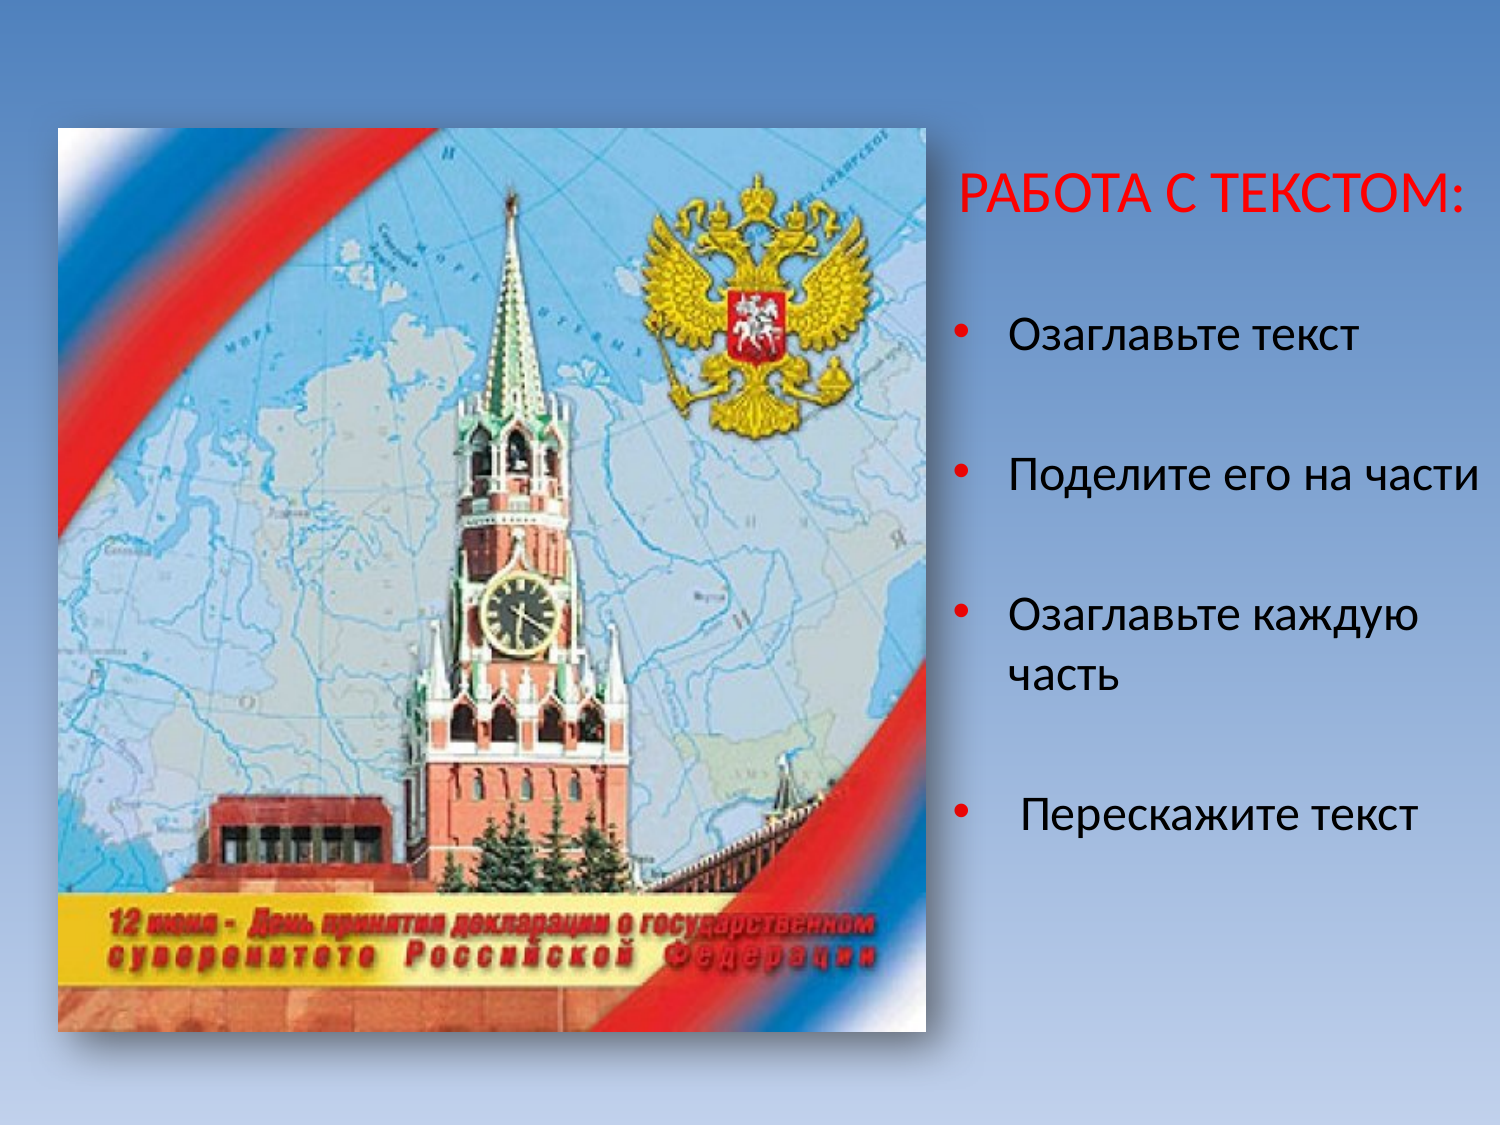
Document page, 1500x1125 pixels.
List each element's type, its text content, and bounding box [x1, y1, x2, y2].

picture [58, 128, 926, 1032]
title РАБОТА С ТЕКСТОМ: [941, 117, 1500, 292]
list Озаглавьте текст Поделите его на части Озаглавьте каждую часть Перескажите текст [974, 292, 1500, 938]
